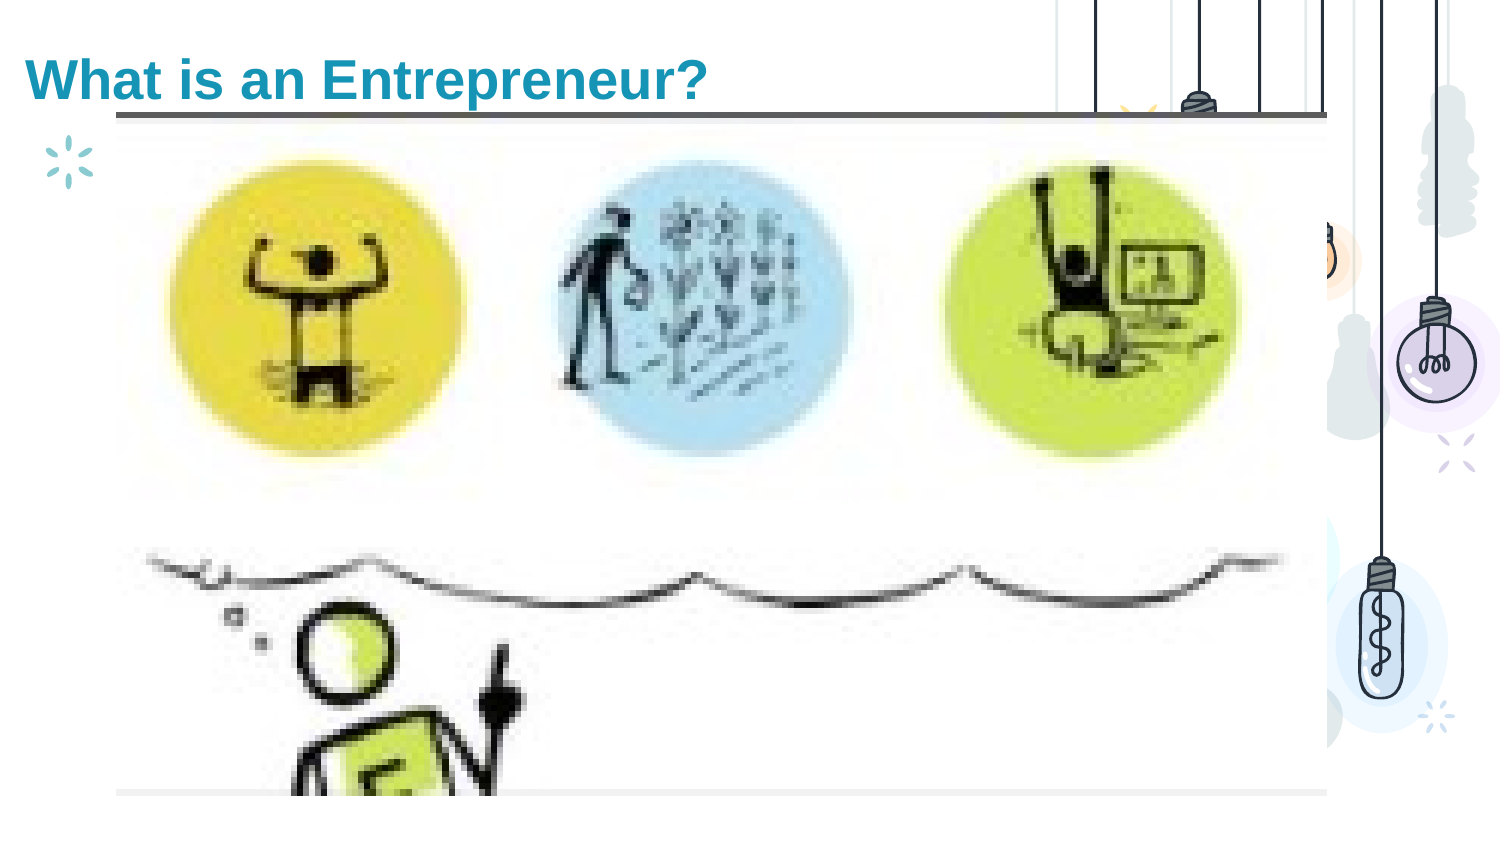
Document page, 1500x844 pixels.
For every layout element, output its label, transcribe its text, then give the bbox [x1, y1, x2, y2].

picture [115, 111, 1327, 797]
title What is an Entrepreneur? [25, 34, 890, 113]
